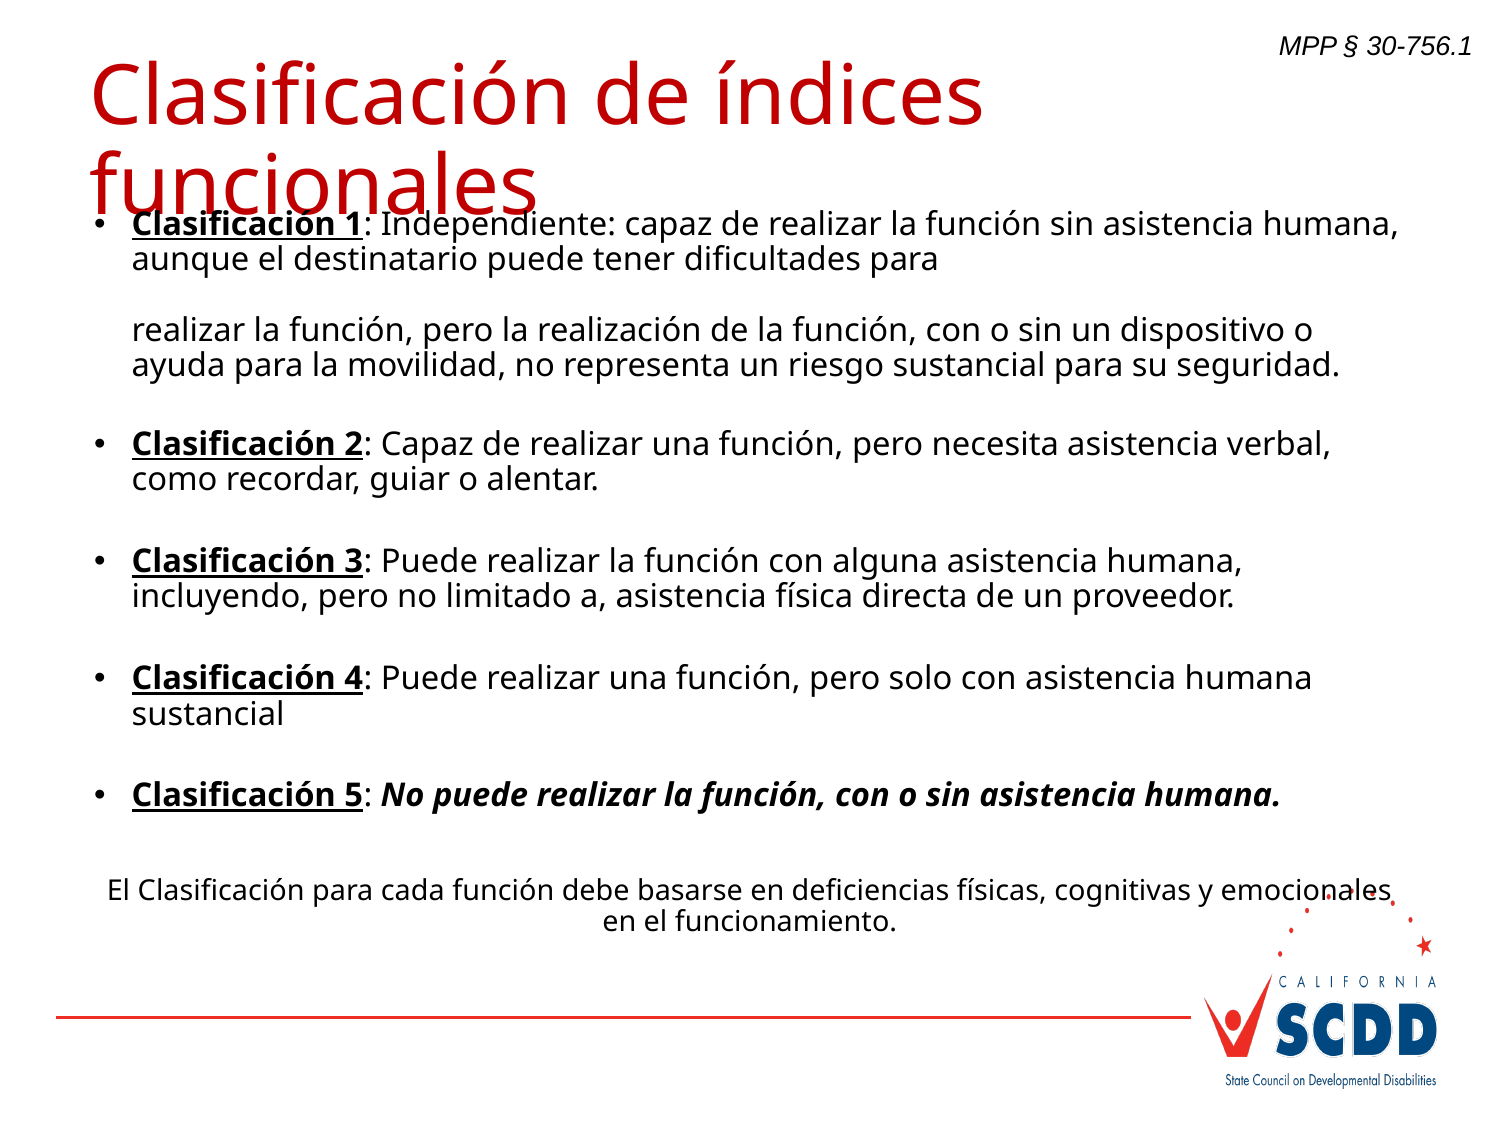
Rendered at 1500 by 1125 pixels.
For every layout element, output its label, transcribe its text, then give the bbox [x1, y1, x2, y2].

text_box MPP § 30-756.1 [1124, 21, 1488, 69]
list Clasificación 1: Independiente: capaz de realizar la función sin asistencia humana, aunque el destinatario puede tener dificultades para realizar la función, pero la realización de la función, con o sin un dispositivo o ayuda para la movilidad, no representa un riesgo sustancial para su seguridad. Clasificación 2: Capaz de realizar una función, pero necesita asistencia verbal, como recordar, guiar o alentar. Clasificación 3: Puede realizar la función con alguna asistencia humana, incluyendo, pero no limitado a, asistencia física directa de un proveedor. Clasificación 4: Puede realizar una función, pero solo con asistencia humana sustancial Clasificación 5: No puede realizar la función, con o sin asistencia humana. El Clasificación para cada función debe basarse en deficiencias físicas, cognitivas y emocionales en el funcionamiento. [75, 200, 1425, 1025]
title Clasificación de índices funcionales [75, 45, 1425, 200]
picture [1197, 879, 1444, 1098]
